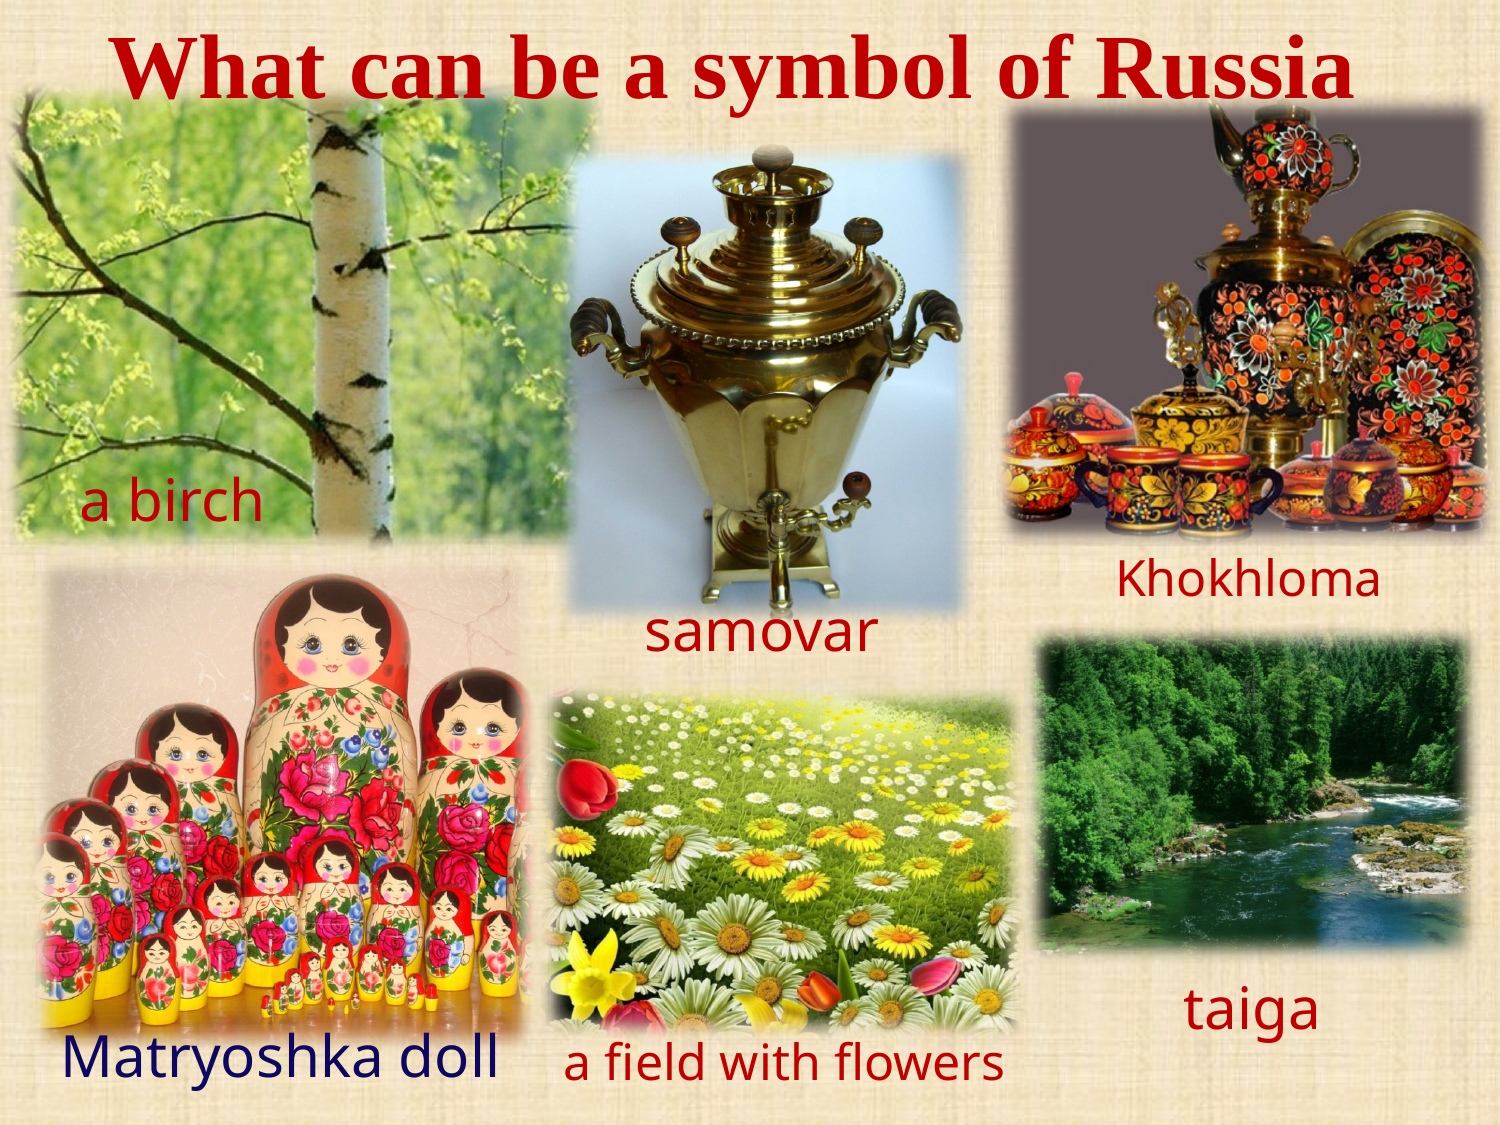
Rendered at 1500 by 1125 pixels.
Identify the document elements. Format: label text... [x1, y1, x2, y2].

text_box a field with flowers [549, 1023, 1046, 1098]
text_box samovar [596, 640, 928, 671]
text_box What can be a symbol of Russia [64, 0, 1400, 125]
picture [991, 89, 1500, 551]
text_box Khokhloma [997, 556, 1500, 614]
text_box Matryoshka doll [0, 1011, 549, 1097]
text_box taiga [1033, 975, 1471, 1049]
picture [0, 77, 1483, 1055]
